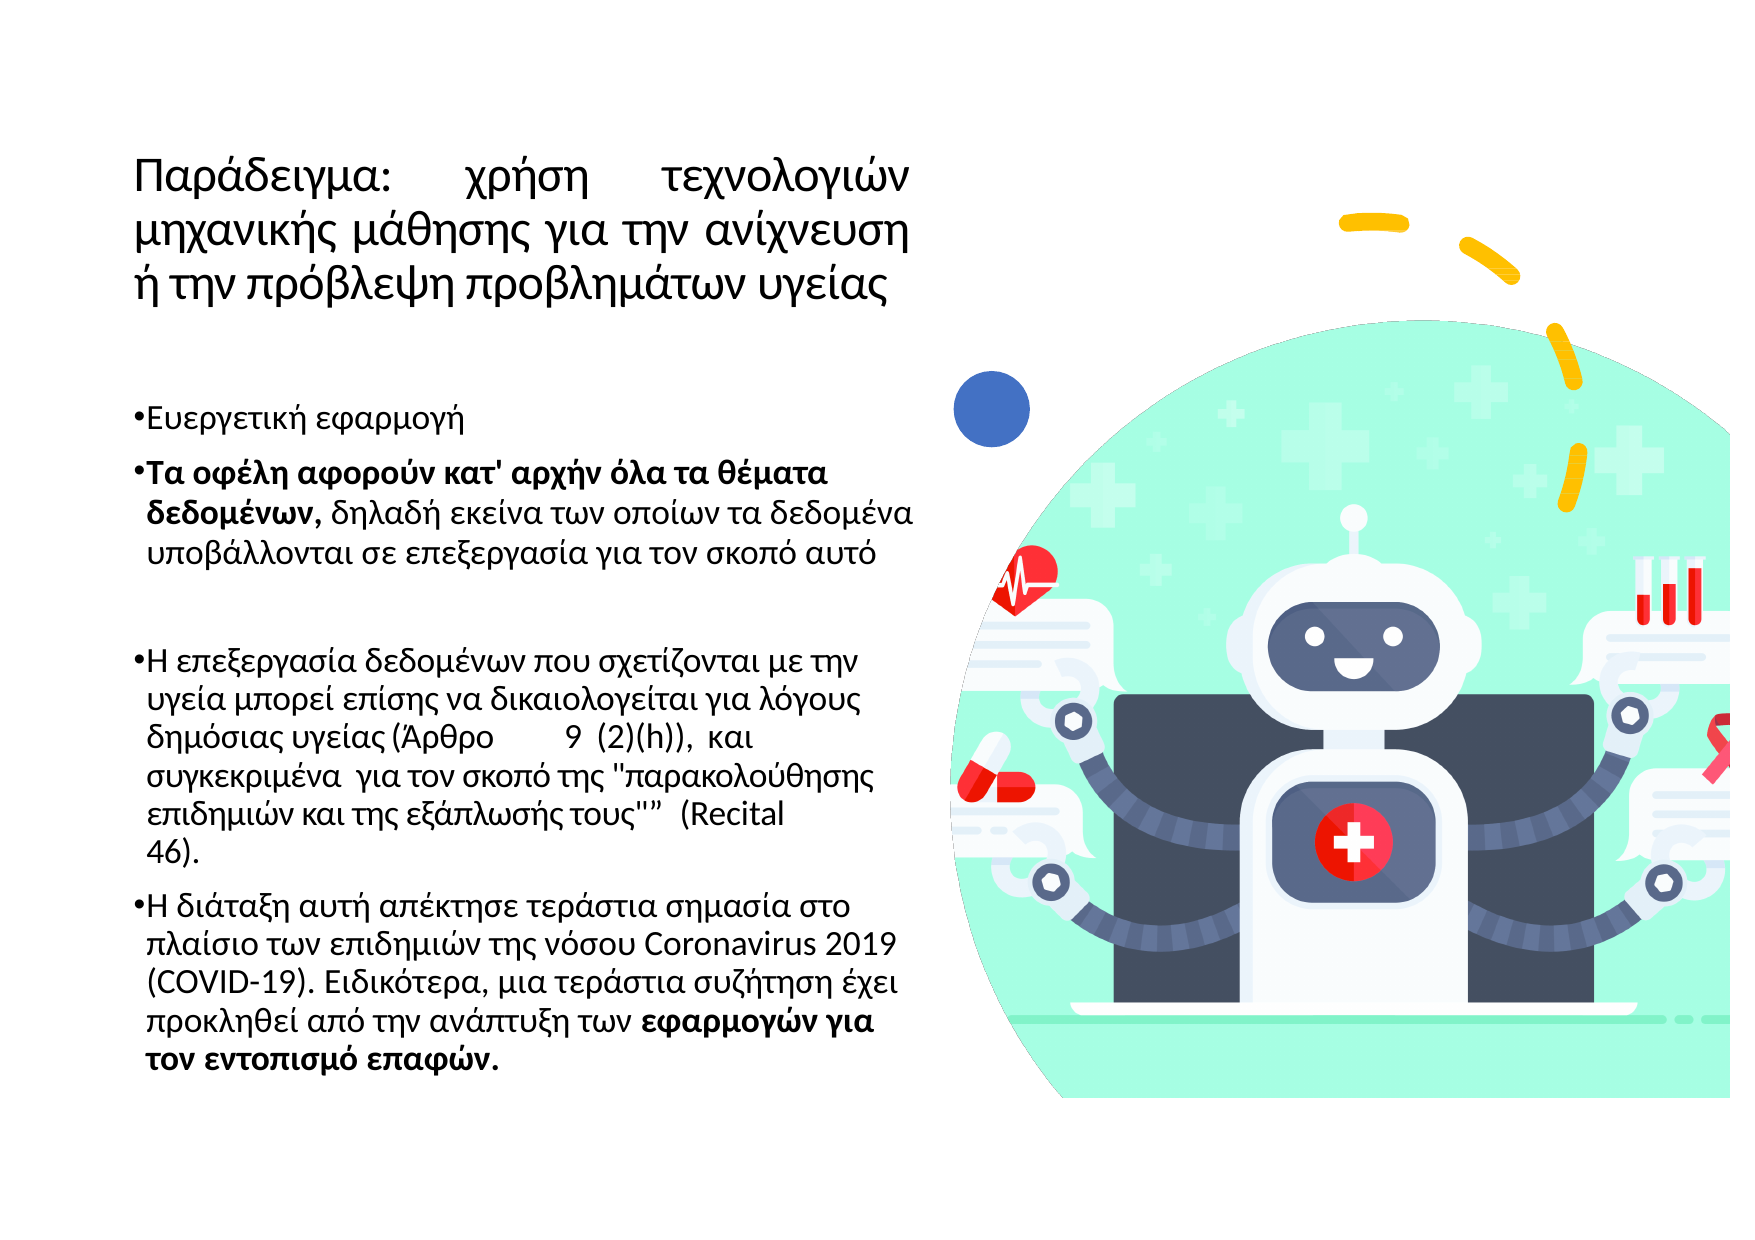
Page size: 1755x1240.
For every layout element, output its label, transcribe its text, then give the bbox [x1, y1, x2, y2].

text_box Ευεργετική εφαρμογή Τα οφέλη αφορούν κατ' αρχήν όλα τα θέματα δεδομένων, δηλαδή εκείνα των οποίων τα δεδομένα υποβάλλονται σε επεξεργασία για τον σκοπό αυτό Η επεξεργασία δεδομένων που σχετίζονται με την υγεία μπορεί επίσης να δικαιολογείται για λόγους δημόσιας υγείας (Άρθρο 9 (2)(h)), και συγκεκριμένα για τον σκοπό της "παρακολούθησης επιδημιών και της εξάπλωσής τους"” (Recital 46). Η διάταξη αυτή απέκτησε τεράστια σημασία στο πλαίσιο των επιδημιών της νόσου Coronavirus 2019 (COVID-19). Ειδικότερα, μια τεράστια συζήτηση έχει προκληθεί από την ανάπτυξη των εφαρμογών για τον εντοπισμό επαφών. [131, 378, 918, 1079]
title Παράδειγμα: χρήση τεχνολογιών μηχανικής μάθησης για την ανίχνευση ή την πρόβλεψη προβλημάτων υγείας [131, 138, 911, 355]
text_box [950, 212, 1730, 1099]
